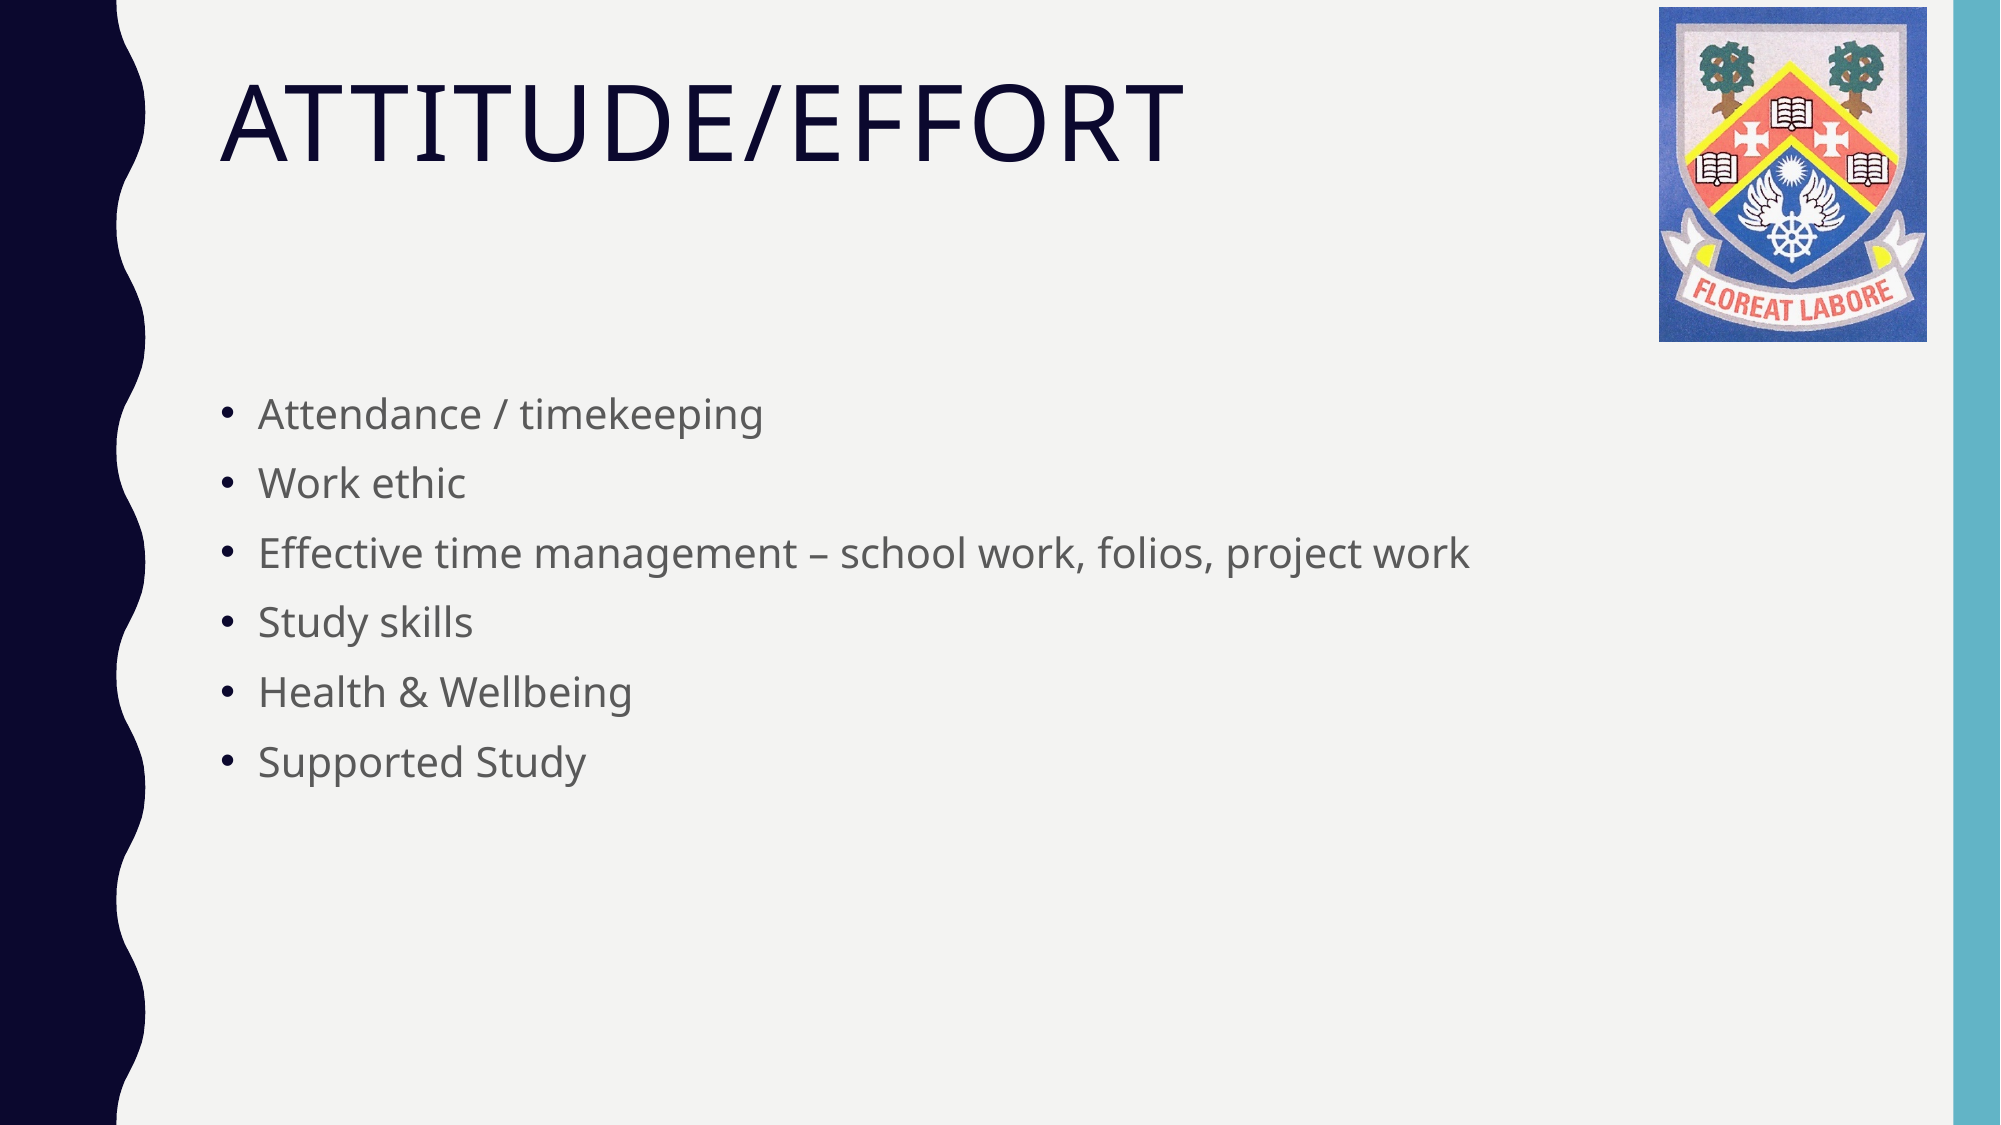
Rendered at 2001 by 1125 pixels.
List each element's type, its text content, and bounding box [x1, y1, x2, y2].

title Attitude/effort [205, 62, 1659, 308]
list Attendance / timekeeping Work ethic Effective time management – school work, folios, project work Study skills Health & Wellbeing Supported Study [205, 375, 1875, 965]
picture [1659, 7, 1927, 342]
